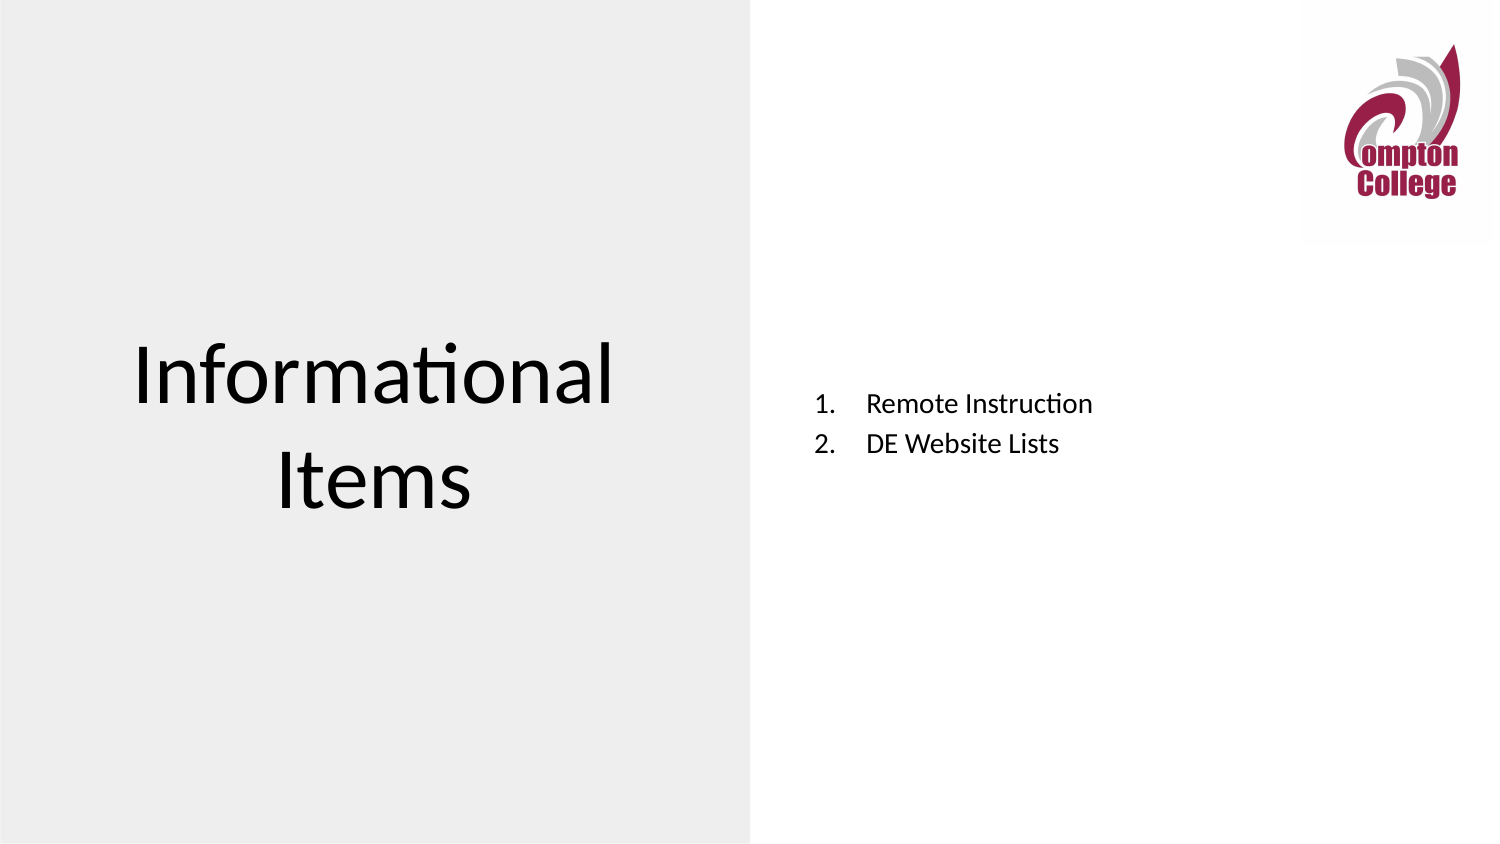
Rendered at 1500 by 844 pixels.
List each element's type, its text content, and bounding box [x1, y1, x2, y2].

title Informational Items [42, 298, 706, 542]
list Remote Instruction DE Website Lists [776, 217, 1440, 622]
picture [1302, 0, 1493, 246]
